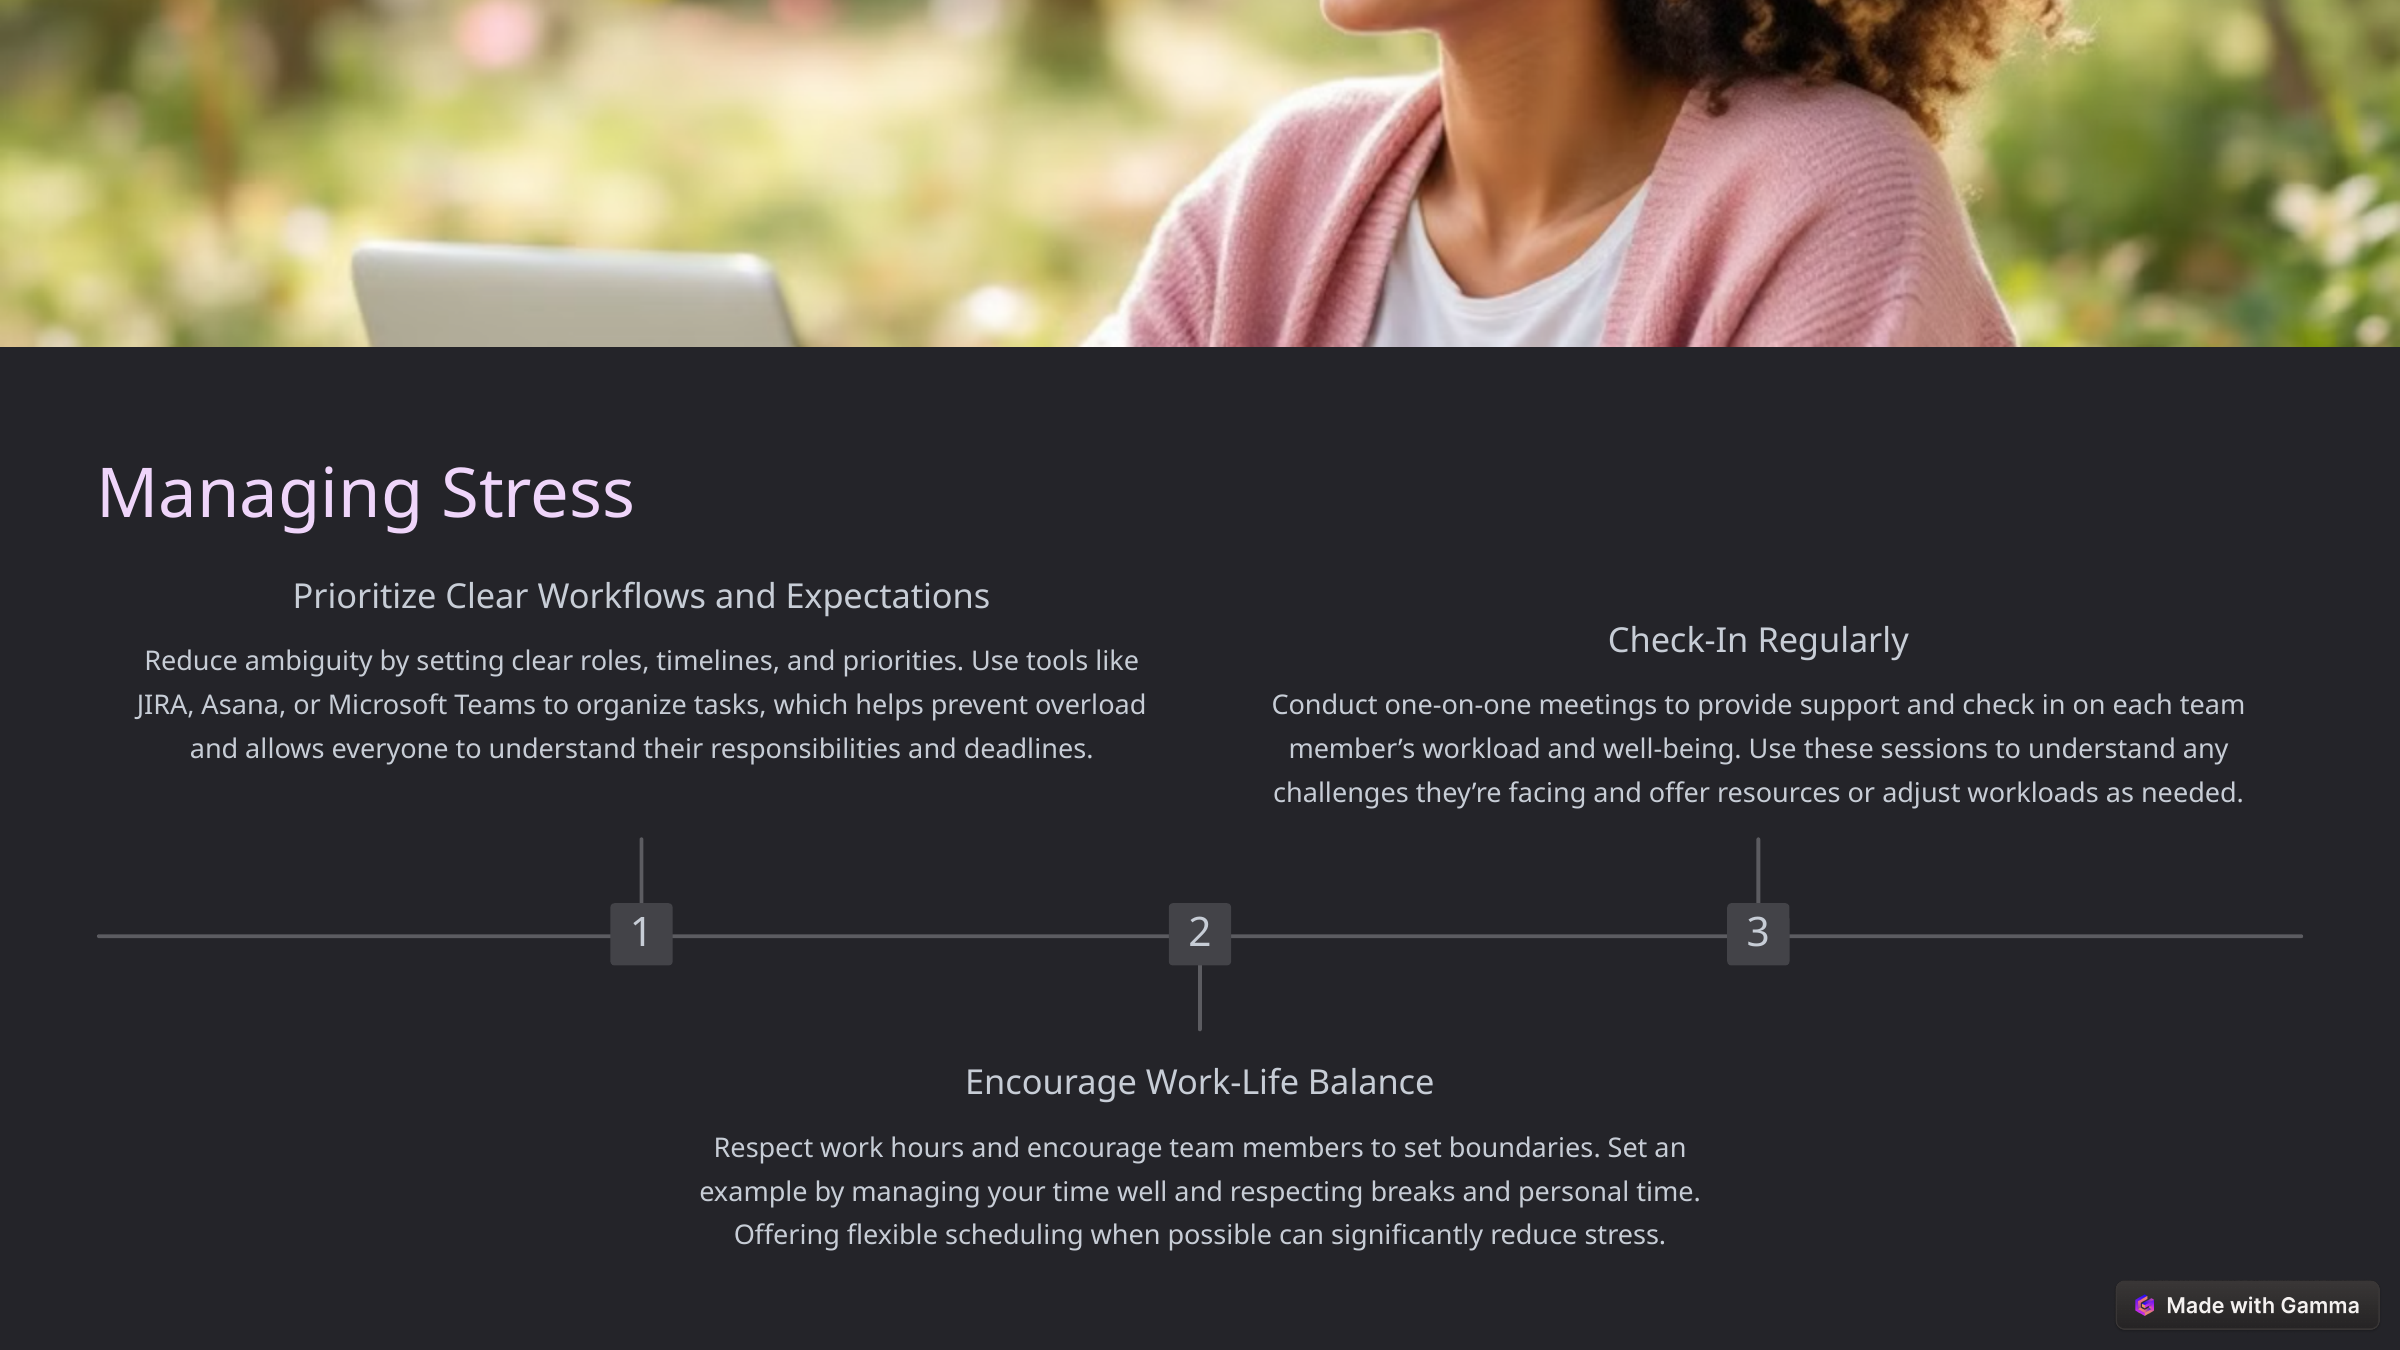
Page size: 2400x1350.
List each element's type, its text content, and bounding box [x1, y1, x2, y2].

text_box 3 [1746, 913, 1771, 956]
text_box [1198, 966, 1202, 1032]
text_box [96, 934, 610, 939]
text_box Conduct one-on-one meetings to provide support and check in on each team member’s workload and well-being. Use these sessions to understand any challenges they’re facing and offer resources or adjust workloads as needed. [1241, 676, 2276, 810]
text_box Prioritize Clear Workflows and Expectations [289, 572, 994, 616]
text_box [1727, 903, 1790, 966]
text_box Reduce ambiguity by setting clear roles, timelines, and priorities. Use tools like JIRA, Asana, or Microsoft Teams to organize tasks, which helps prevent overload and allows everyone to understand their responsibilities and deadlines. [124, 632, 1159, 810]
text_box Encourage Work-Life Balance [960, 1059, 1439, 1103]
text_box [1756, 837, 1761, 903]
text_box 2 [1188, 913, 1212, 956]
text_box [1232, 934, 1727, 939]
text_box [639, 837, 644, 903]
text_box 1 [633, 913, 650, 956]
text_box [610, 903, 673, 966]
text_box Check-In Regularly [1585, 616, 1932, 661]
text_box Managing Stress [96, 444, 790, 531]
text_box [673, 934, 1168, 939]
text_box [1790, 934, 2304, 939]
text_box [1168, 903, 1232, 966]
picture [0, 0, 2400, 347]
picture [2106, 1271, 2389, 1339]
text_box Respect work hours and encourage team members to set boundaries. Set an example by managing your time well and respecting breaks and personal time. Offering flexible scheduling when possible can significantly reduce stress. [683, 1118, 1717, 1252]
